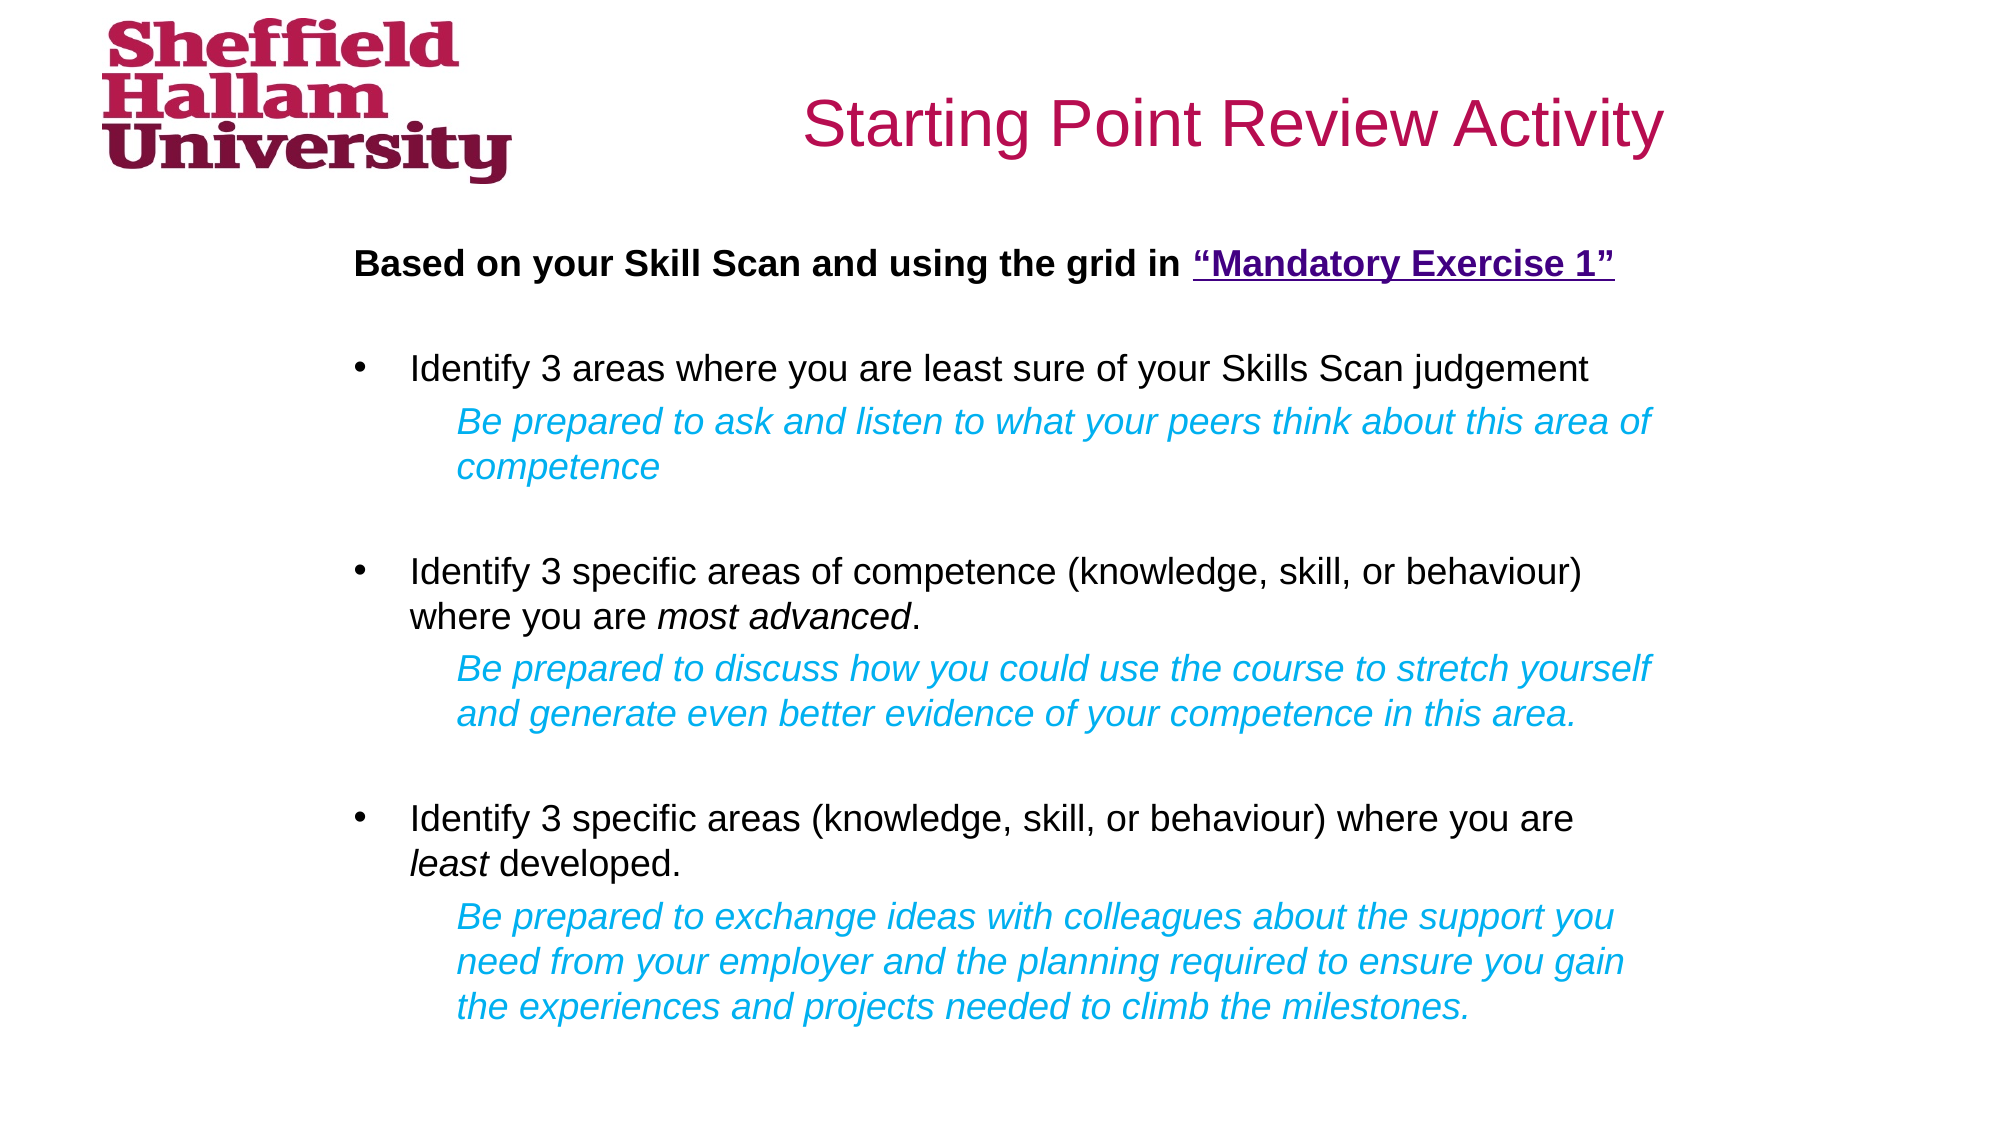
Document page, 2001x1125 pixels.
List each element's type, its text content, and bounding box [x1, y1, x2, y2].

title Starting Point Review Activity [787, 26, 1886, 214]
picture [102, 18, 512, 184]
list Based on your Skill Scan and using the grid in “Mandatory Exercise 1” Identify 3 areas where you are least sure of your Skills Scan judgement Be prepared to ask and listen to what your peers think about this area of competence Identify 3 specific areas of competence (knowledge, skill, or behaviour) where you are most advanced. Be prepared to discuss how you could use the course to stretch yourself and generate even better evidence of your competence in this area. Identify 3 specific areas (knowledge, skill, or behaviour) where you are least developed. Be prepared to exchange ideas with colleagues about the support you need from your employer and the planning required to ensure you gain the experiences and projects needed to climb the milestones. [338, 231, 1675, 1005]
